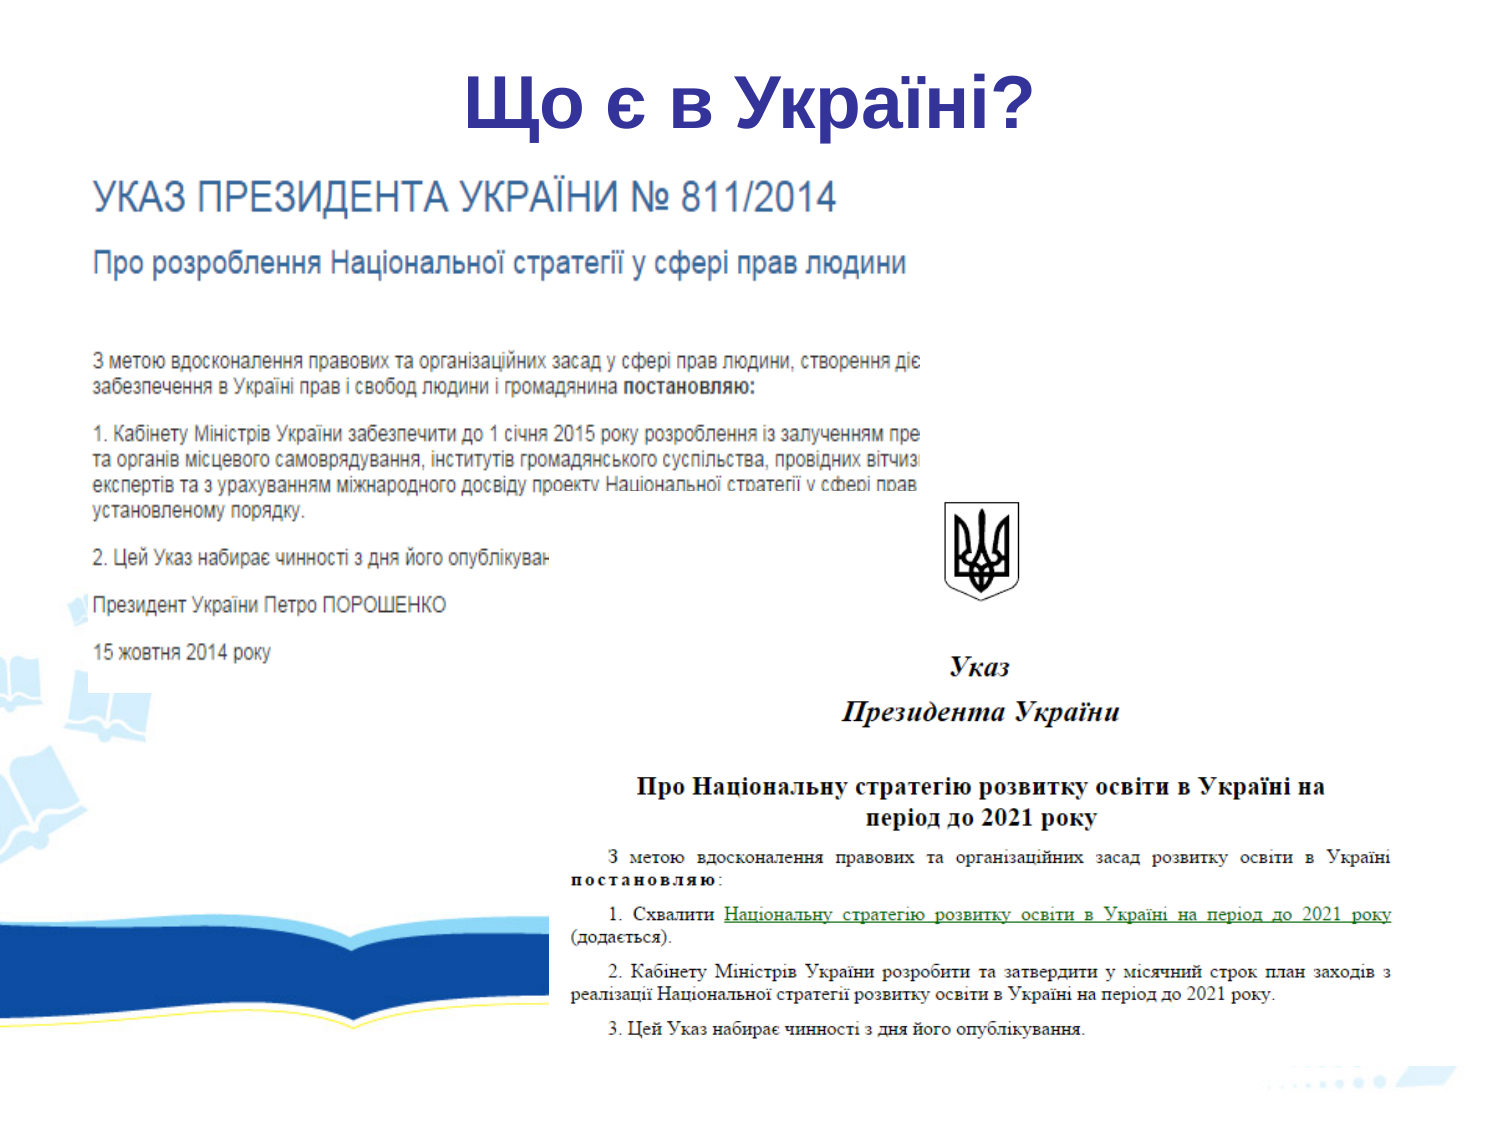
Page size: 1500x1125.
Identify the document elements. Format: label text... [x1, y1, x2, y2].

title Що є в Україні? [74, 44, 1426, 153]
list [88, 172, 921, 693]
picture [0, 0, 1500, 1125]
